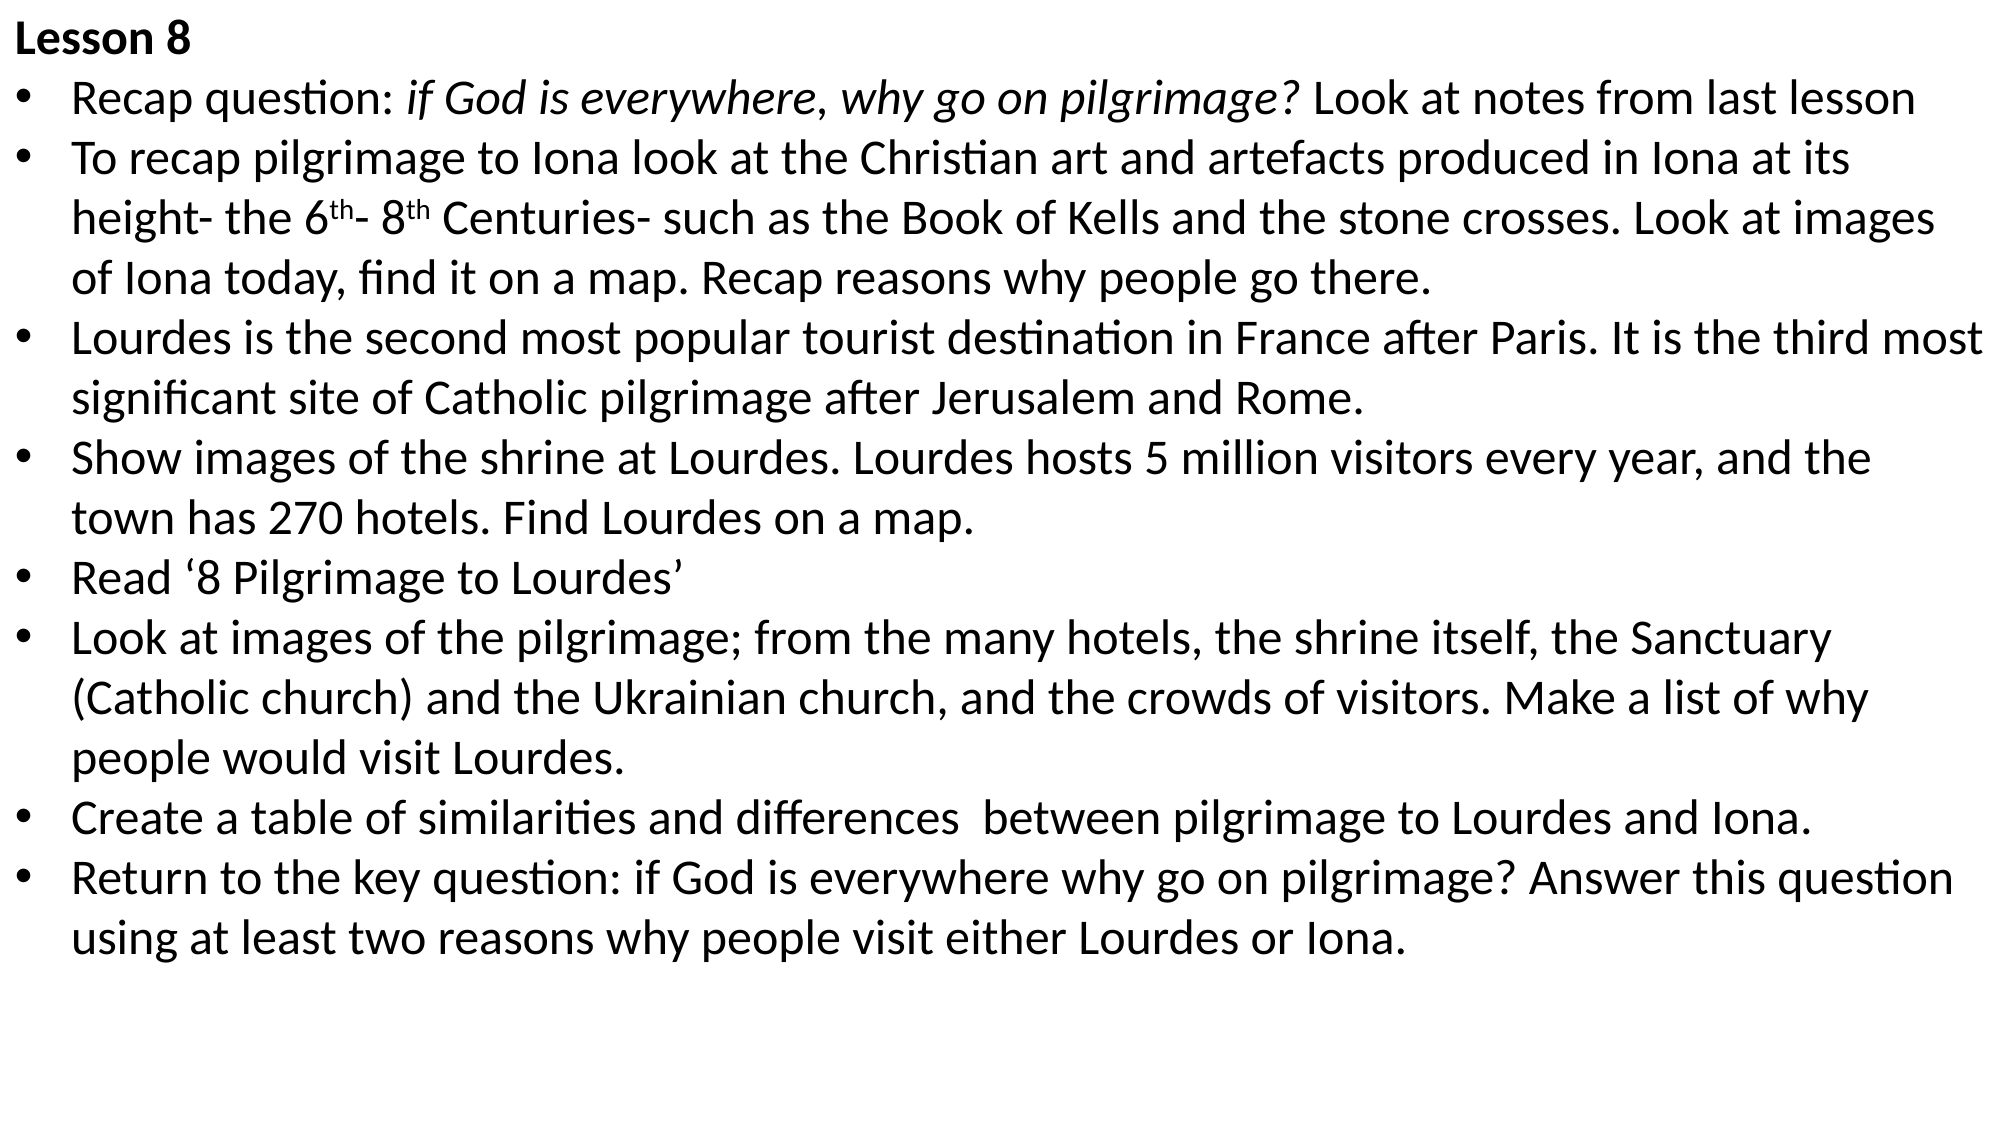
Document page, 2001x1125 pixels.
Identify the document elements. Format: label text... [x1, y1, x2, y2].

text_box Lesson 8 Recap question: if God is everywhere, why go on pilgrimage? Look at notes from last lesson To recap pilgrimage to Iona look at the Christian art and artefacts produced in Iona at its height- the 6th- 8th Centuries- such as the Book of Kells and the stone crosses. Look at images of Iona today, find it on a map. Recap reasons why people go there. Lourdes is the second most popular tourist destination in France after Paris. It is the third most significant site of Catholic pilgrimage after Jerusalem and Rome. Show images of the shrine at Lourdes. Lourdes hosts 5 million visitors every year, and the town has 270 hotels. Find Lourdes on a map. Read ‘8 Pilgrimage to Lourdes’ Look at images of the pilgrimage; from the many hotels, the shrine itself, the Sanctuary (Catholic church) and the Ukrainian church, and the crowds of visitors. Make a list of why people would visit Lourdes. Create a table of similarities and differences between pilgrimage to Lourdes and Iona. Return to the key question: if God is everywhere why go on pilgrimage? Answer this question using at least two reasons why people visit either Lourdes or Iona. [0, 0, 2000, 1093]
